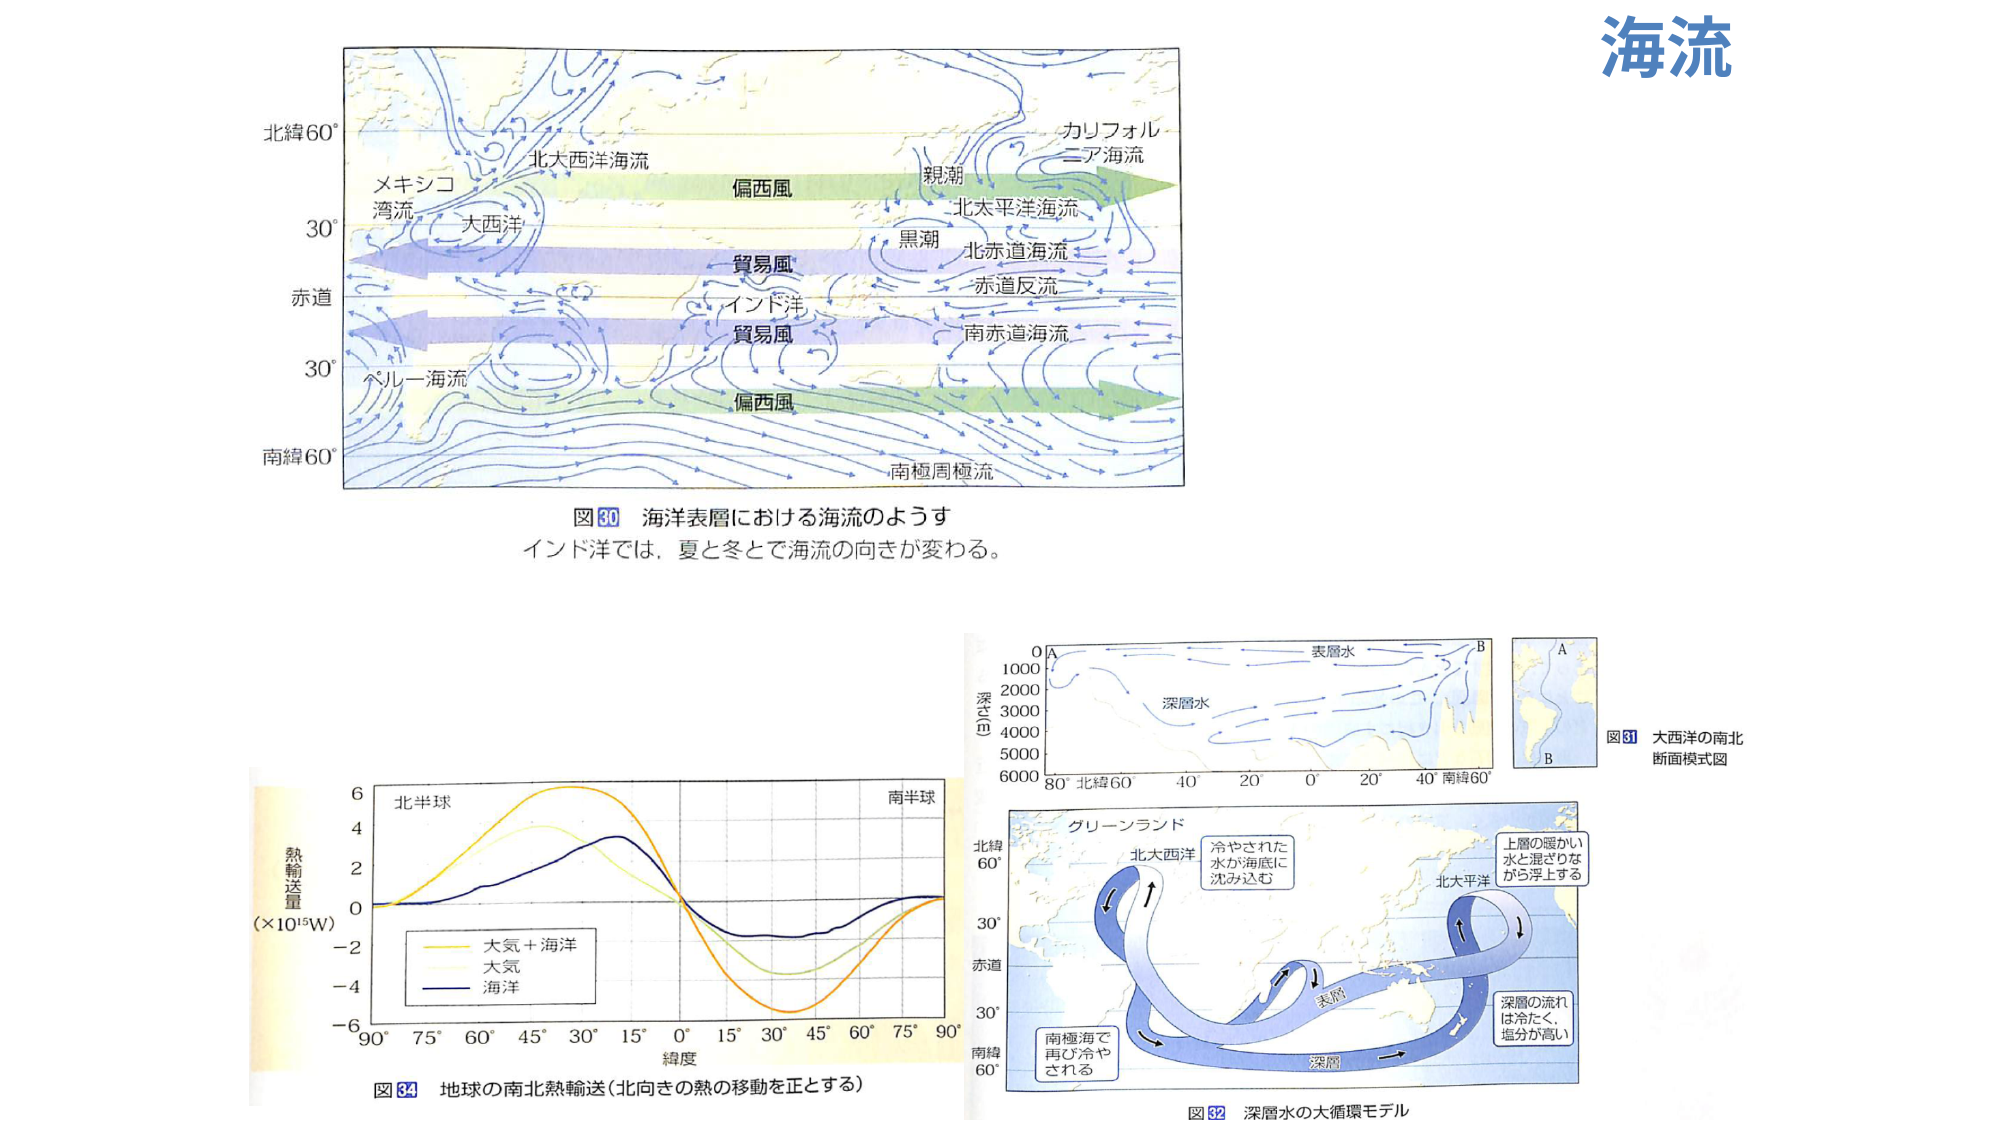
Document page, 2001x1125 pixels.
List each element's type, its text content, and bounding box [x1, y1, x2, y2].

picture [260, 46, 1190, 563]
picture [249, 633, 1751, 1121]
text_box 海流 [1585, 0, 1750, 94]
